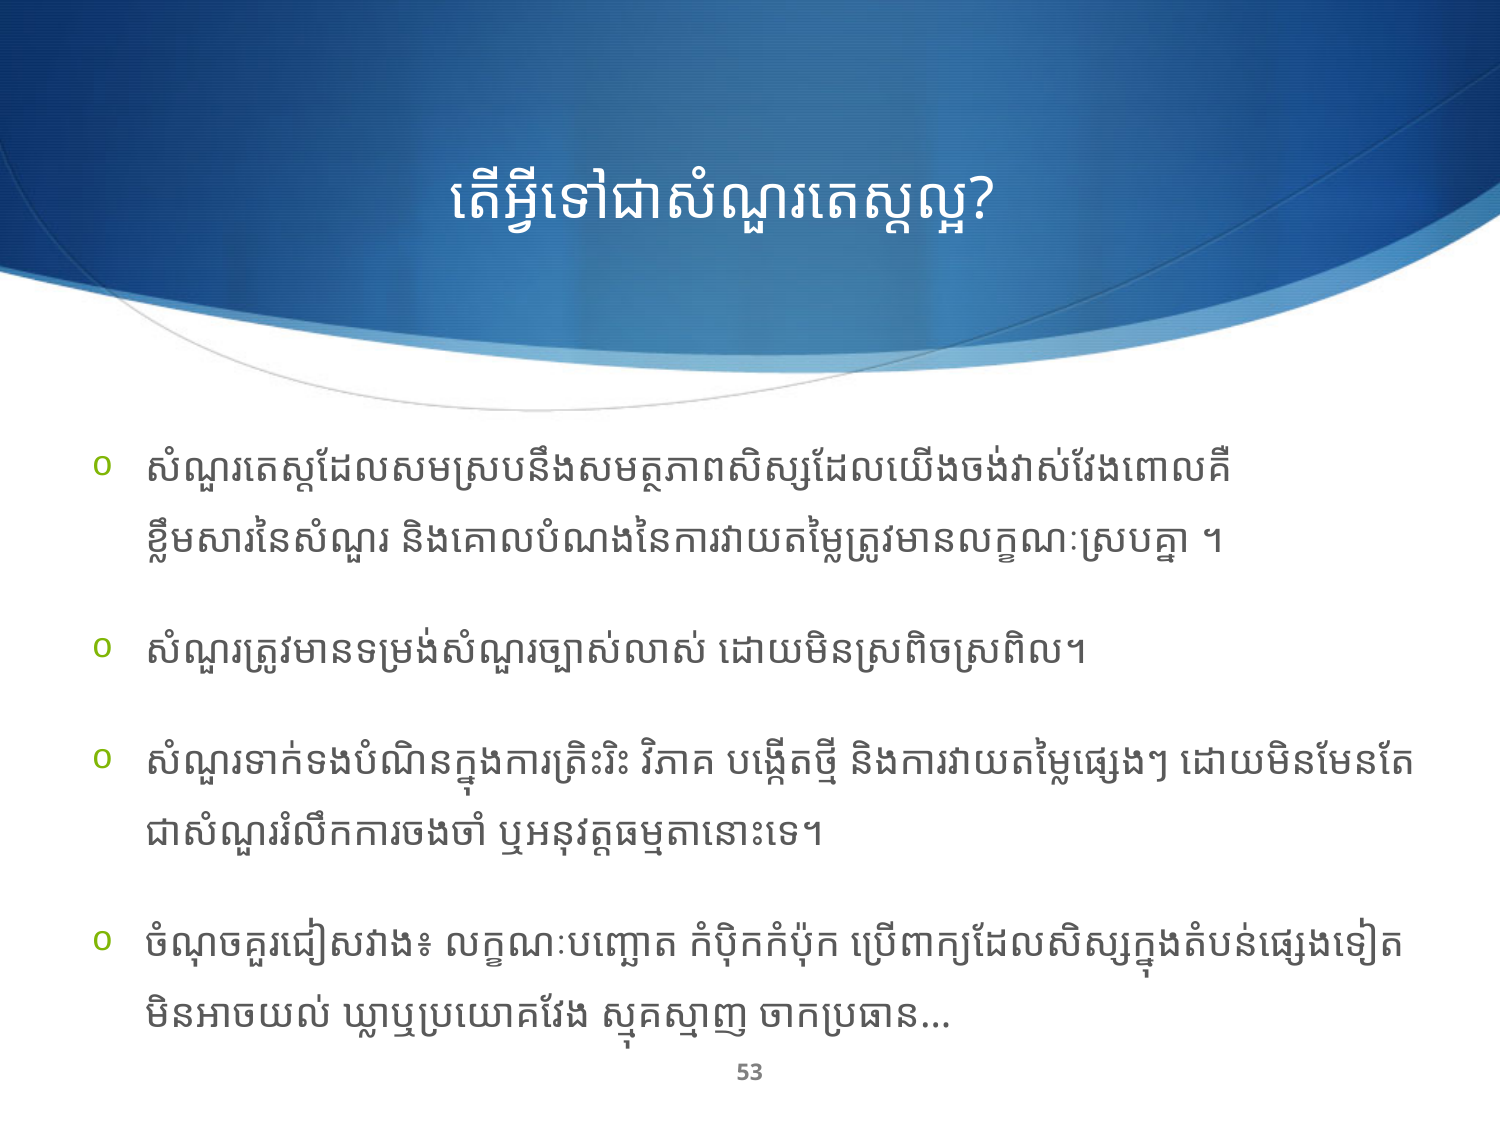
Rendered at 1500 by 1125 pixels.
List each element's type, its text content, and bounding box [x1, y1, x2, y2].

list សំណួរតេស្តដែលសមស្របនឹងសមត្ថភាពសិស្សដែលយើងចង់វាស់វែងពោលគឺ​ ខ្លឹមសារនៃសំណួរ និងគោលបំណងនៃការវាយតម្លៃត្រូវមានលក្ខណៈស្របគ្នា ។ សំណួរត្រូវមានទម្រង់សំណួរច្បាស់លាស់ ដោយមិនស្រពិចស្រពិល។ សំណួរទាក់ទងបំណិនក្នុងការត្រិះរិះ វិភាគ បង្កើតថ្មី និងការវាយតម្លៃផ្សេងៗ ដោយមិនមែនតែជាសំណួររំលឹកការចងចាំ ឬអនុវត្តធម្មតានោះទេ។ ចំណុចគួរជៀសវាង៖ លក្ខណៈបញ្ឆោត កំប៉ិកកំប៉ុក ប្រើពាក្យដែលសិស្សក្នុងតំបន់ផ្សេងទៀតមិនអាចយល់ ឃ្លាឬប្រយោគវែង ស្មុគស្មាញ ចាកប្រធាន… [76, 410, 1450, 1045]
title តើអ្វីទៅជាសំណួរតេស្តល្អ? [47, 101, 1398, 289]
slide_number 53 [706, 1042, 794, 1103]
picture [0, 0, 1500, 1125]
